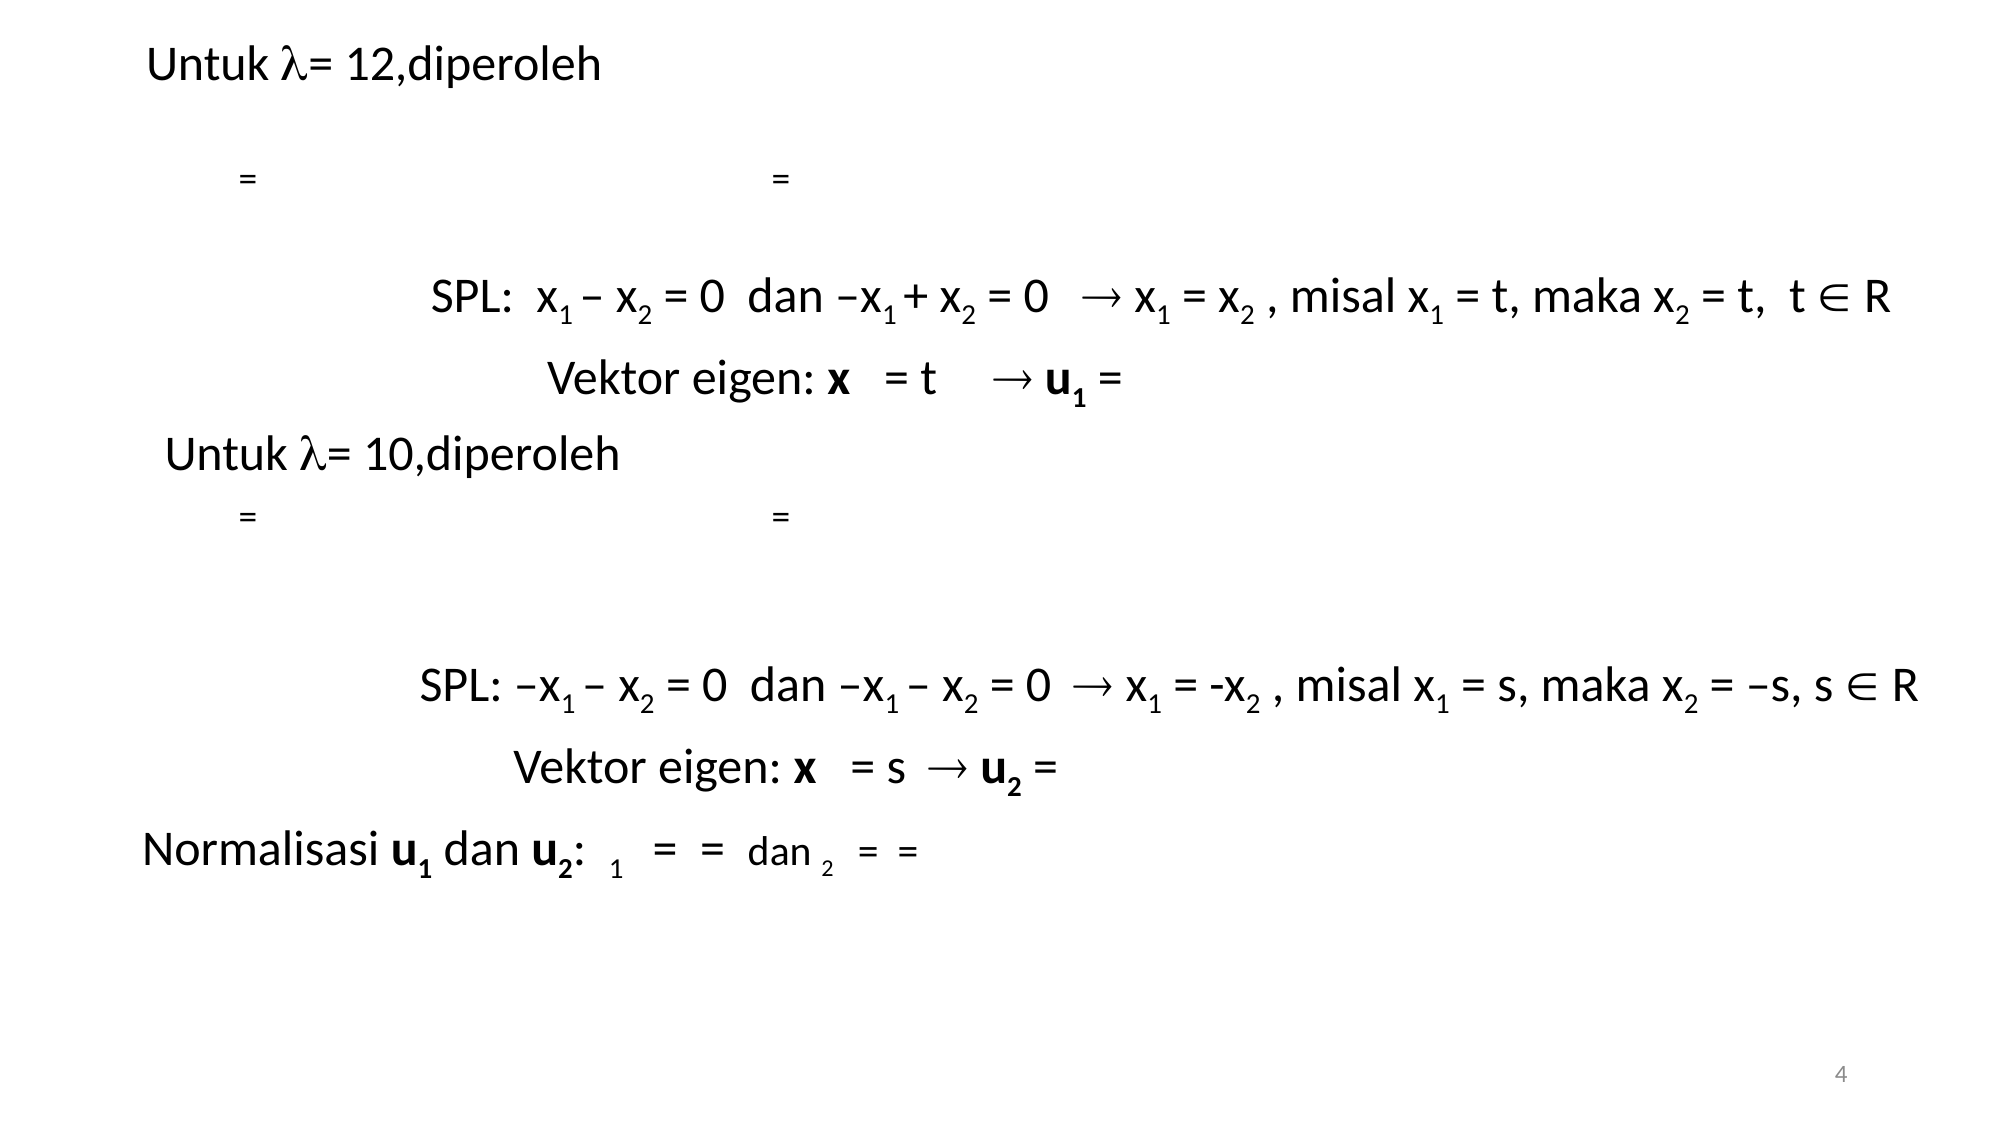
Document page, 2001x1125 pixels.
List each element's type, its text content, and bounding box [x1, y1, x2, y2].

slide_number 4 [1412, 1042, 1863, 1103]
